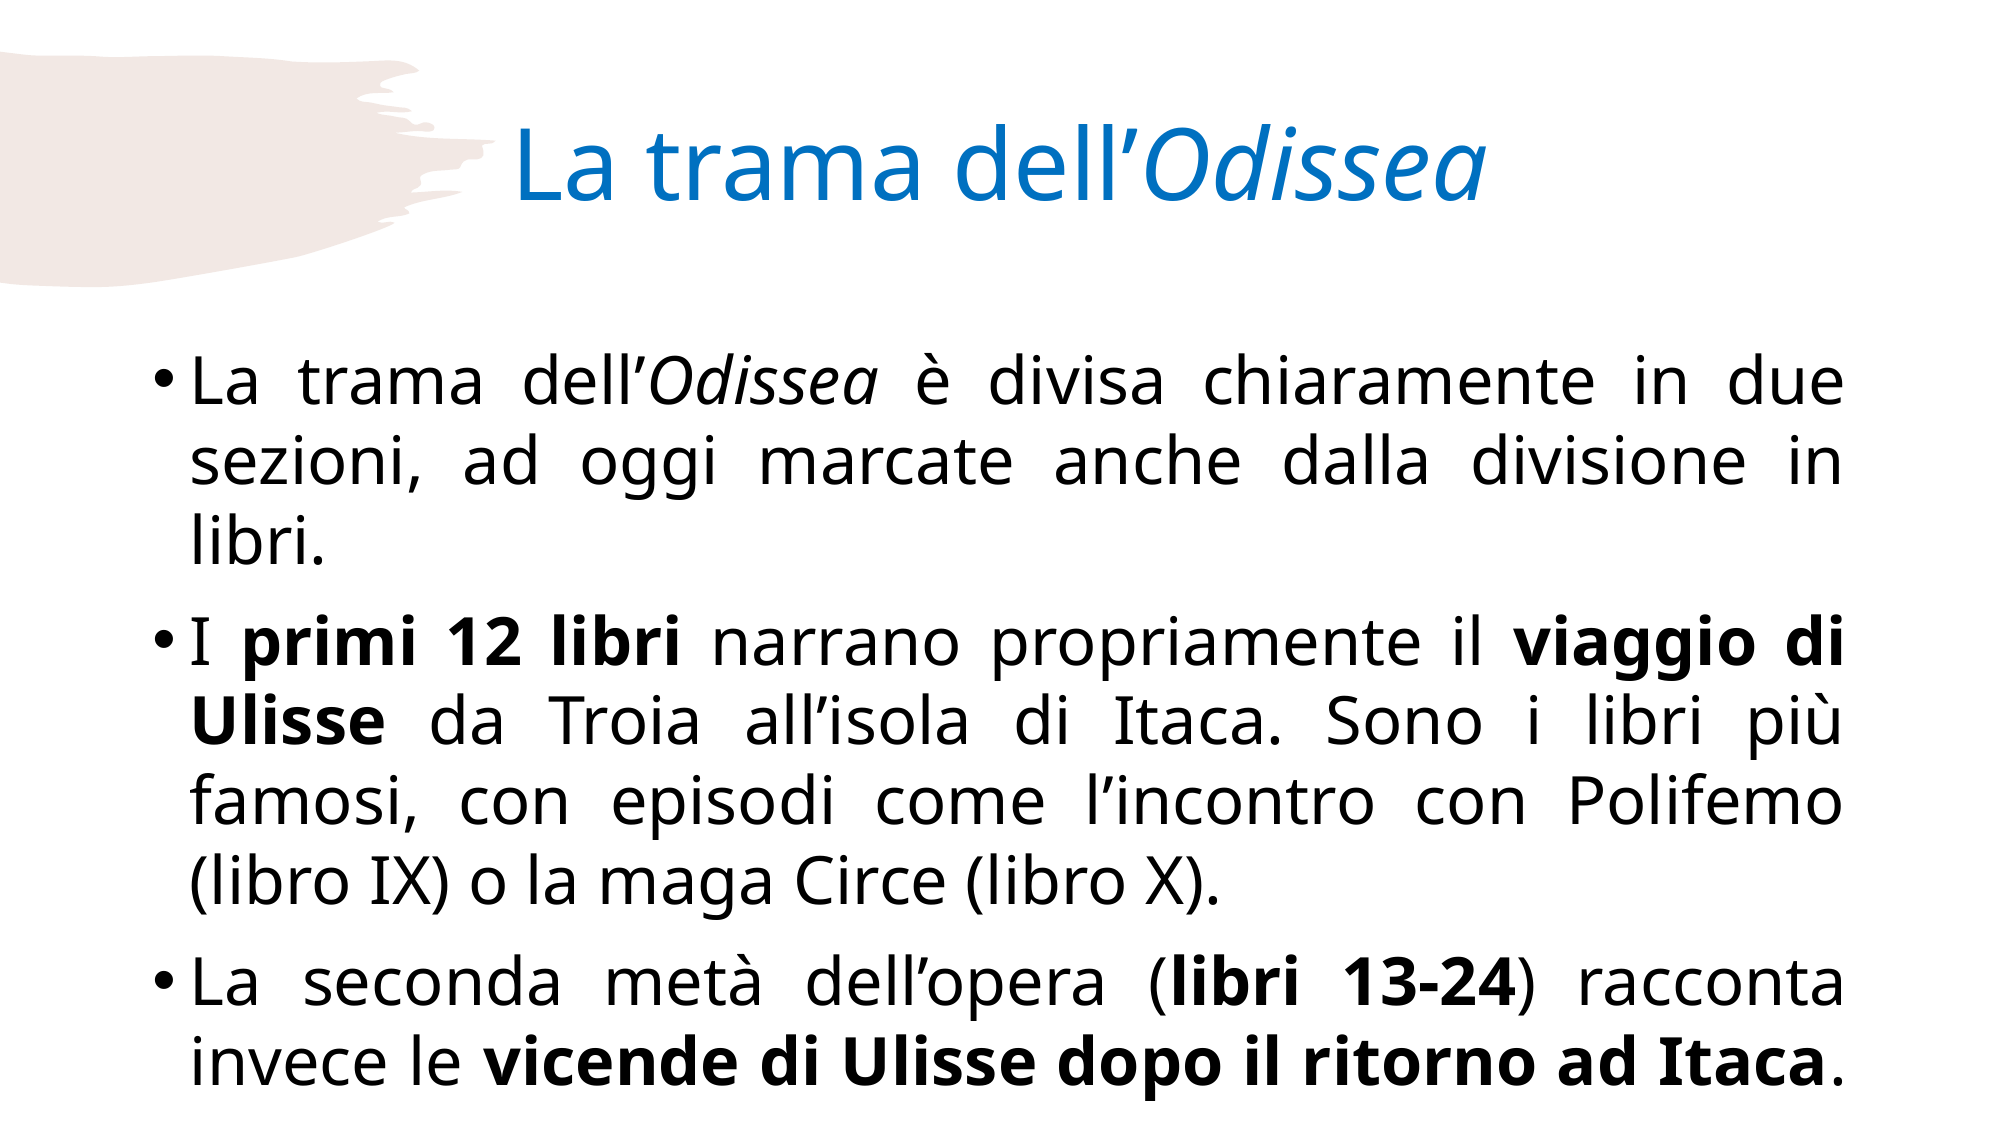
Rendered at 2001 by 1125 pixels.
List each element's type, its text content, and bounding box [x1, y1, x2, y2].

list La trama dell’Odissea è divisa chiaramente in due sezioni, ad oggi marcate anche dalla divisione in libri. I primi 12 libri narrano propriamente il viaggio di Ulisse da Troia all’isola di Itaca. Sono i libri più famosi, con episodi come l’incontro con Polifemo (libro IX) o la maga Circe (libro X). La seconda metà dell’opera (libri 13-24) racconta invece le vicende di Ulisse dopo il ritorno ad Itaca. [137, 329, 1863, 1013]
title La trama dell’Odissea [137, 59, 1863, 278]
